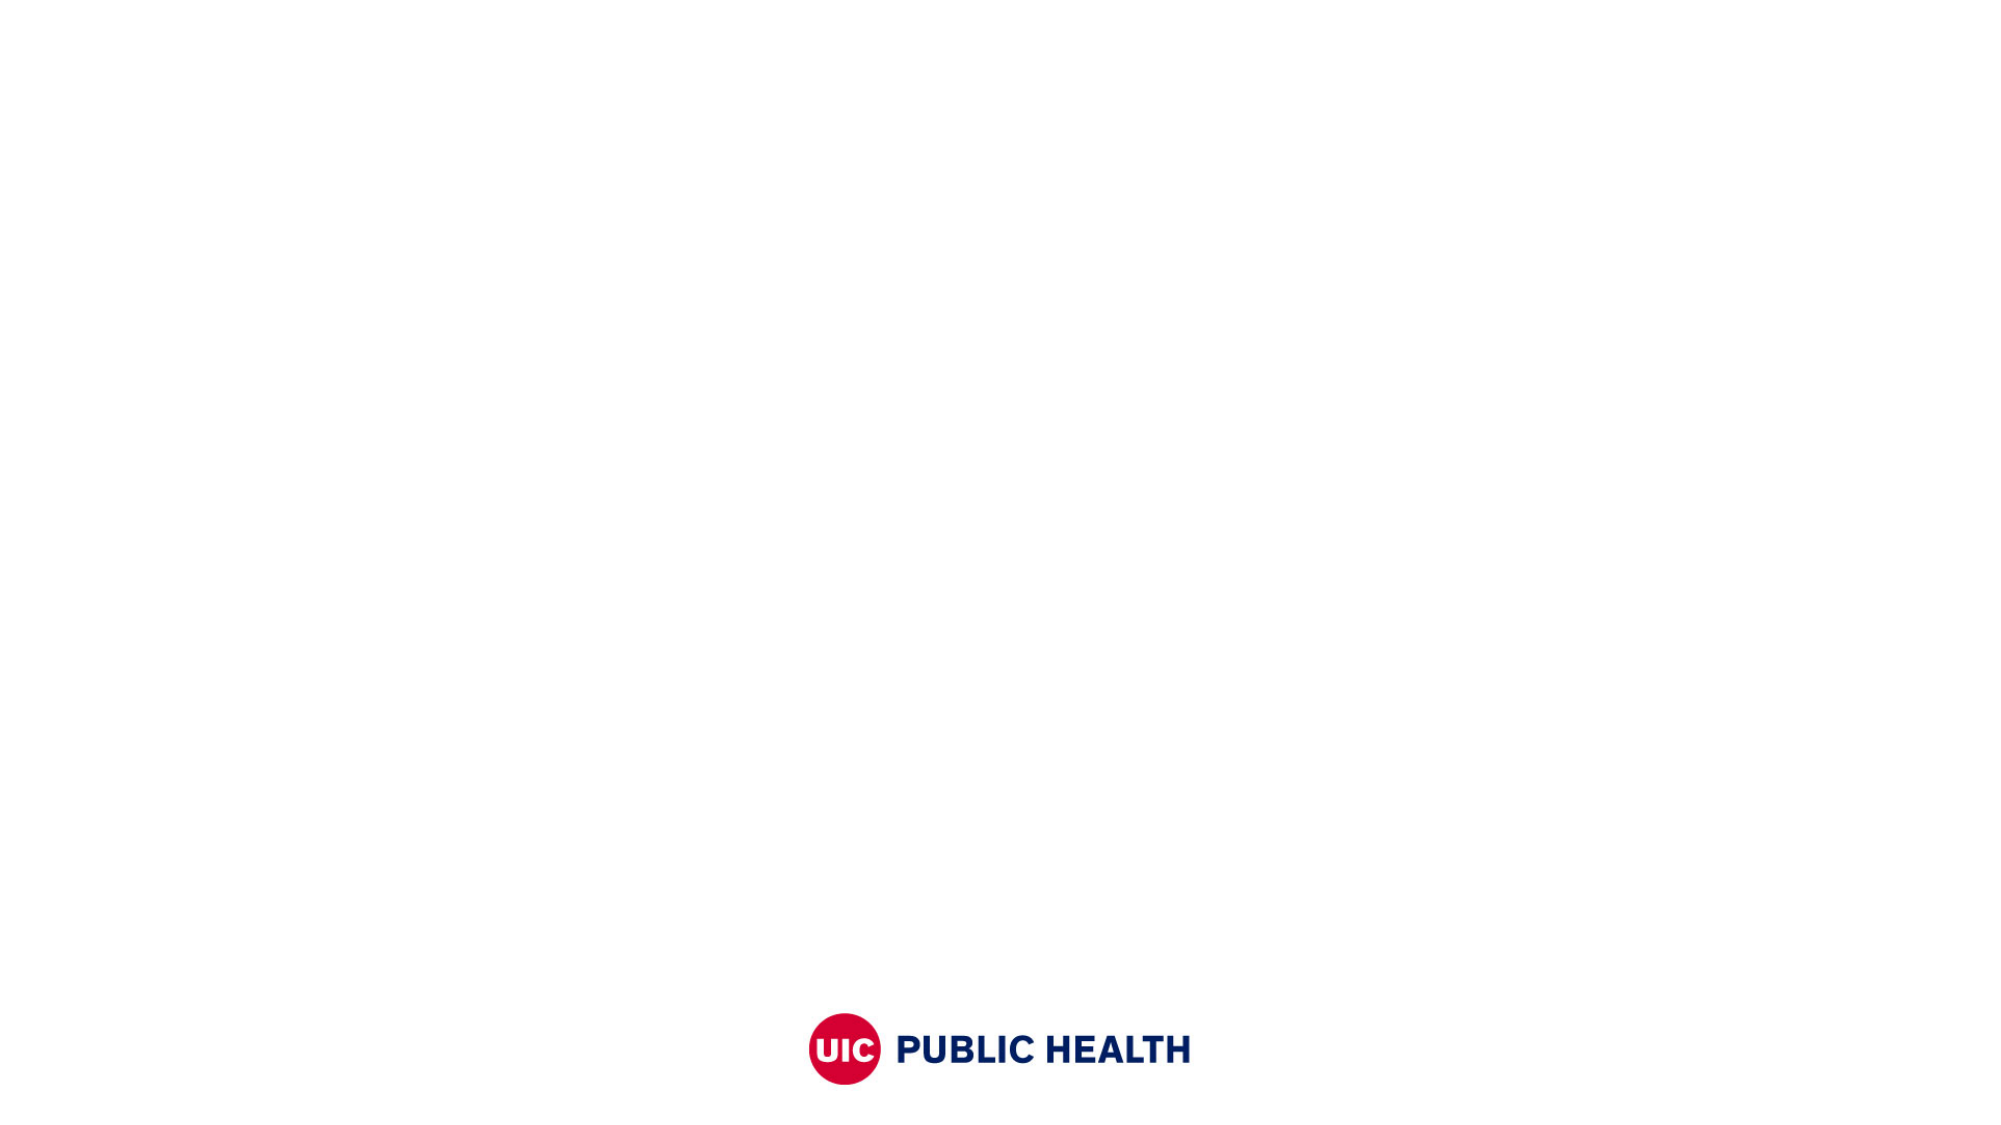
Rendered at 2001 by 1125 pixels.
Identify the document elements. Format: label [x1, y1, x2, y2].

picture [803, 1008, 1197, 1092]
